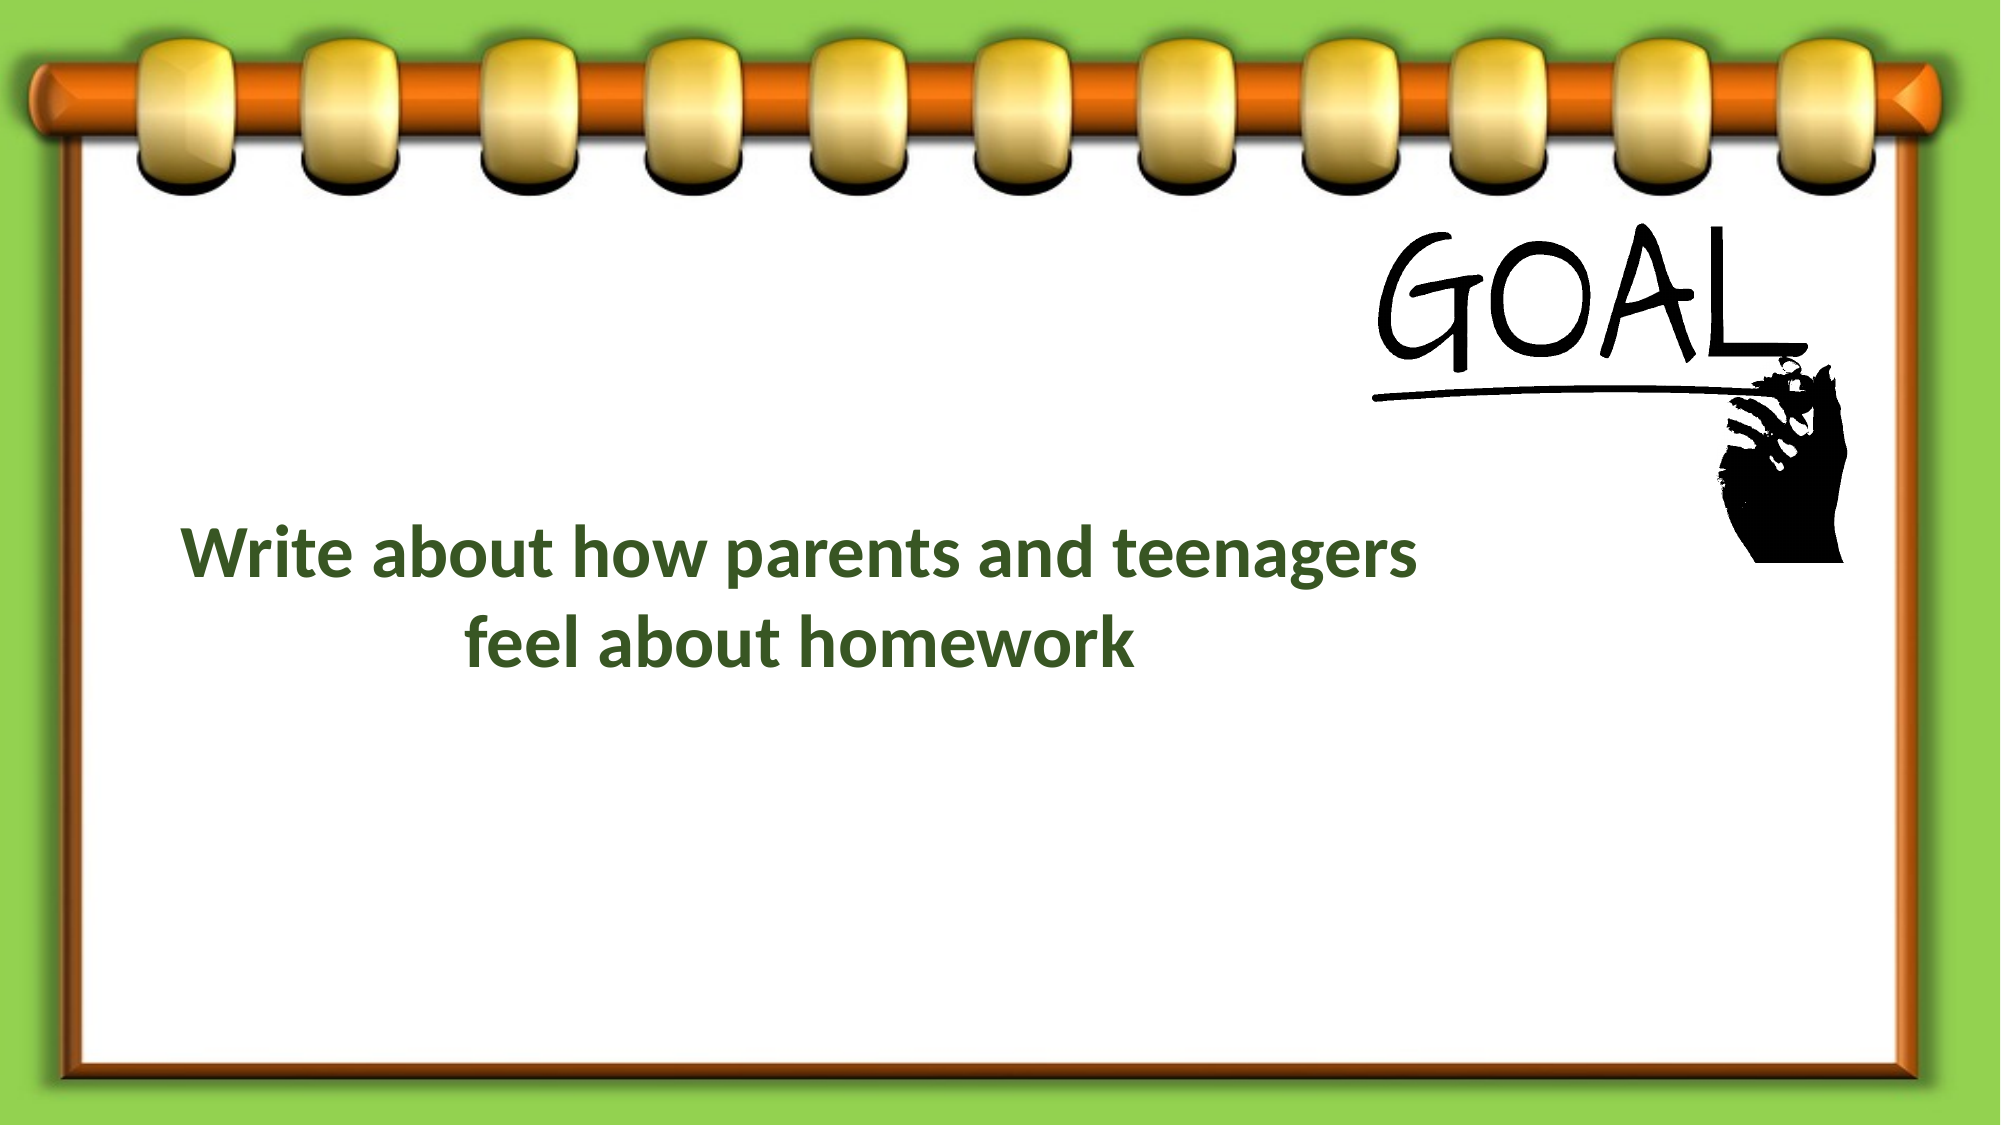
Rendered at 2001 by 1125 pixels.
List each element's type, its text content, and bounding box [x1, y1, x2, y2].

picture [0, 0, 2001, 1125]
text_box Write about how parents and teenagers feel about homework [165, 495, 1435, 690]
